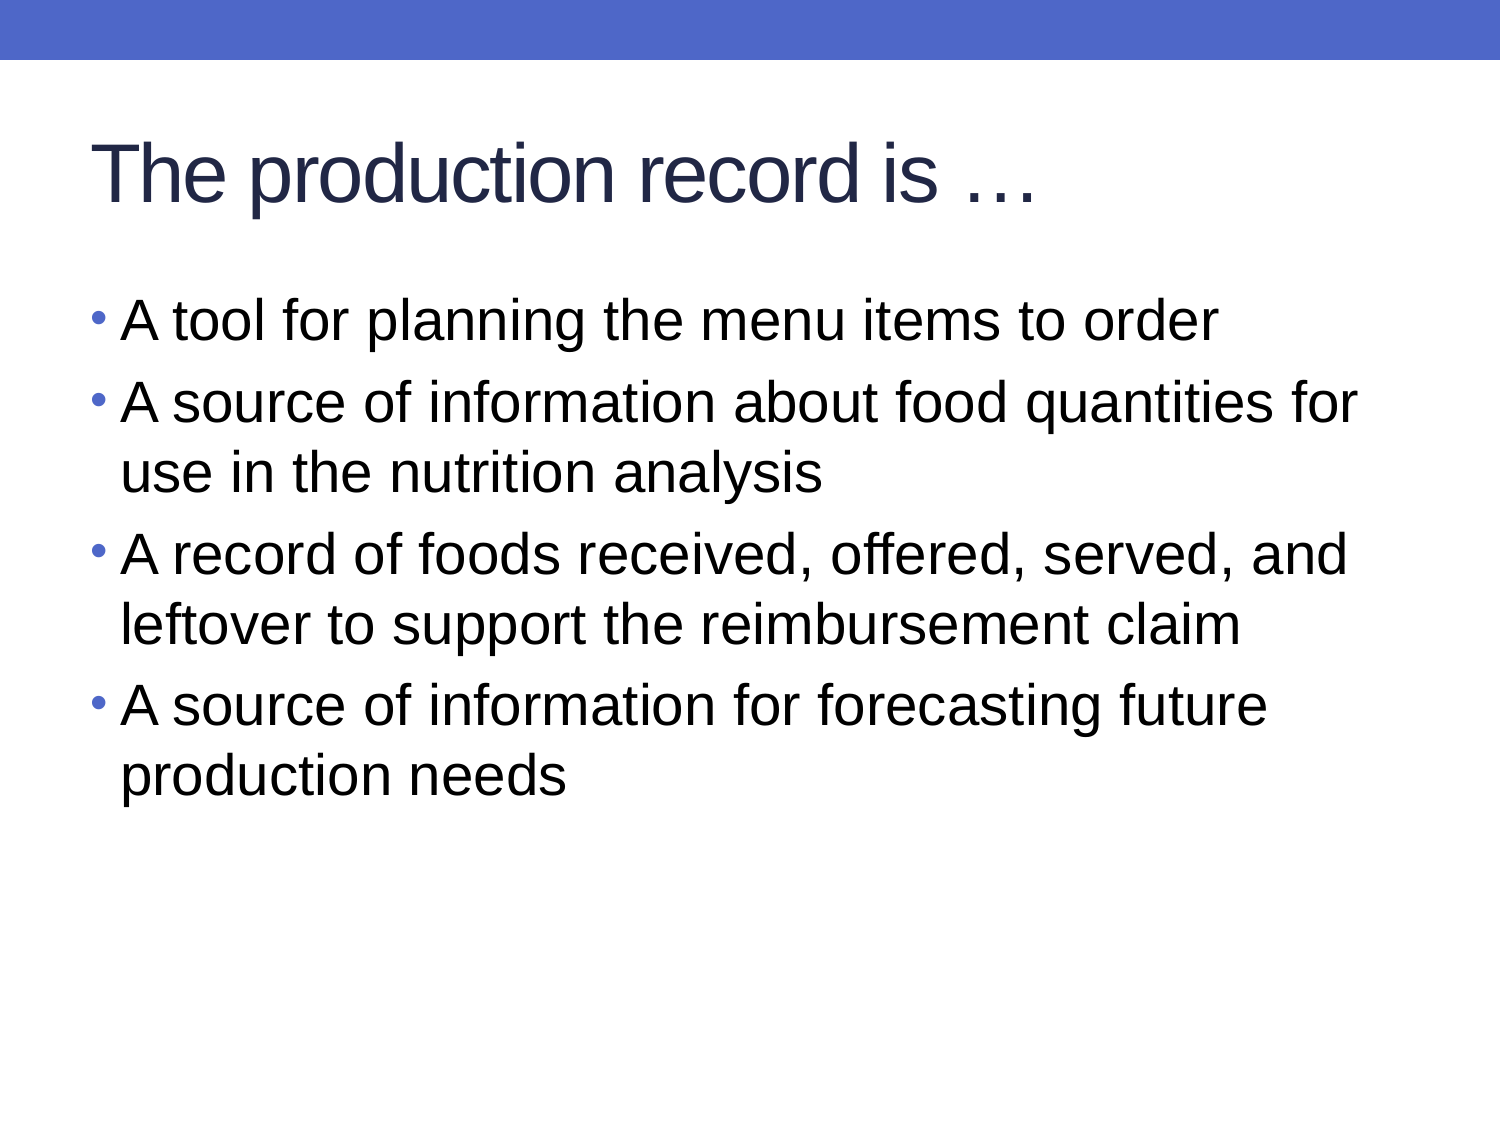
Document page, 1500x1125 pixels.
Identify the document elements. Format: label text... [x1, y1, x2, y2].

title The production record is … [75, 87, 1425, 250]
list A tool for planning the menu items to order A source of information about food quantities for use in the nutrition analysis A record of foods received, offered, served, and leftover to support the reimbursement claim A source of information for forecasting future production needs [75, 275, 1425, 1000]
